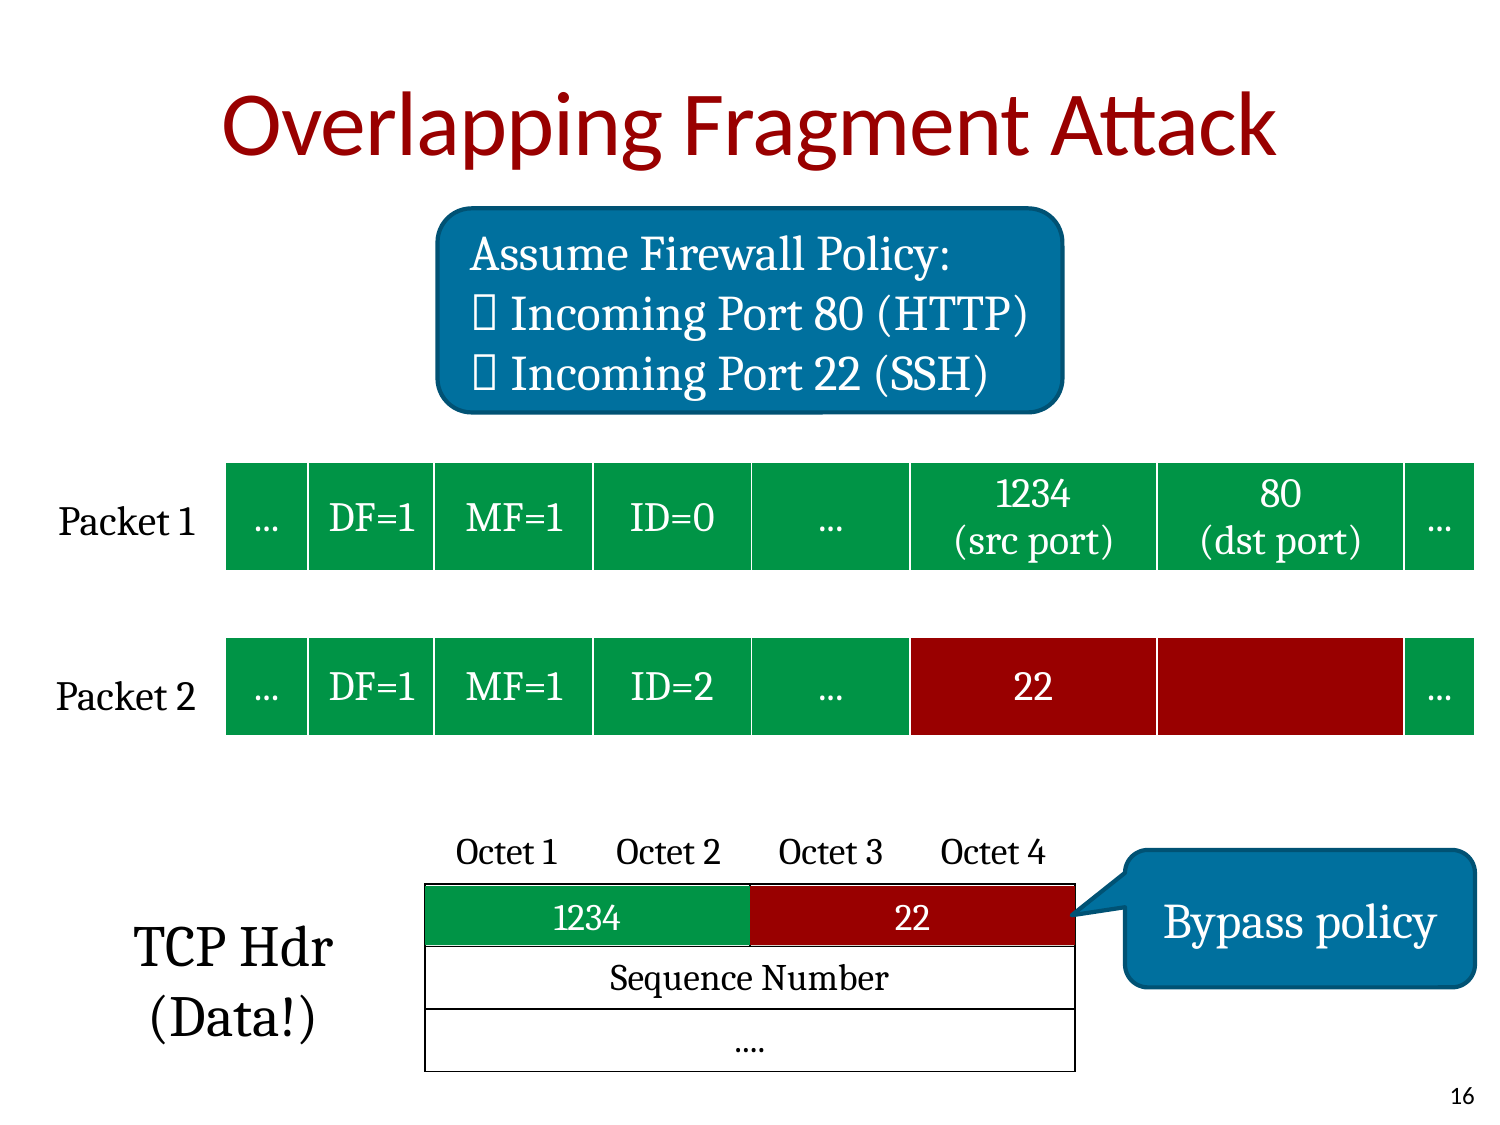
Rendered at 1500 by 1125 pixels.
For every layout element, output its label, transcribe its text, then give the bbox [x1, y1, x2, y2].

table_header 80 (dst port) [1158, 463, 1403, 570]
table_header DF=1 [309, 463, 433, 570]
table_header ... [226, 638, 307, 735]
table_header ID=0 [594, 463, 751, 570]
text_box Assume Firewall Policy:  Incoming Port 80 (HTTP)  Incoming Port 22 (SSH) [435, 206, 1065, 415]
slide_number 16 [1125, 1065, 1475, 1125]
table_header ... [752, 638, 909, 735]
text_box 22 [748, 884, 1077, 947]
table_header ... [752, 463, 909, 570]
table_header 1234 (src port) [911, 463, 1156, 570]
text_box Packet 2 [55, 669, 197, 720]
table_header MF=1 [435, 638, 592, 735]
table_header 22 [911, 638, 1156, 735]
table_cell Sequence Number [426, 947, 1074, 1008]
table_header Octet 4 [912, 822, 1075, 883]
table_header Octet 1 [425, 822, 587, 883]
table_header Octet 3 [750, 822, 912, 883]
title Overlapping Fragment Attack [75, 24, 1425, 213]
table_header [1158, 638, 1403, 735]
table_header ID=2 [594, 638, 751, 735]
table_header ... [1405, 638, 1474, 735]
table_header ... [226, 463, 307, 570]
table_cell .... [426, 1010, 1074, 1071]
text_box Bypass policy [1069, 847, 1478, 990]
table_header MF=1 [435, 463, 592, 570]
text_box TCP Hdr (Data!) [133, 907, 334, 1048]
table_header ... [1405, 463, 1474, 570]
text_box Packet 1 [58, 494, 195, 545]
text_box 1234 [423, 884, 748, 947]
table_header DF=1 [309, 638, 433, 735]
table_header Octet 2 [587, 822, 750, 883]
